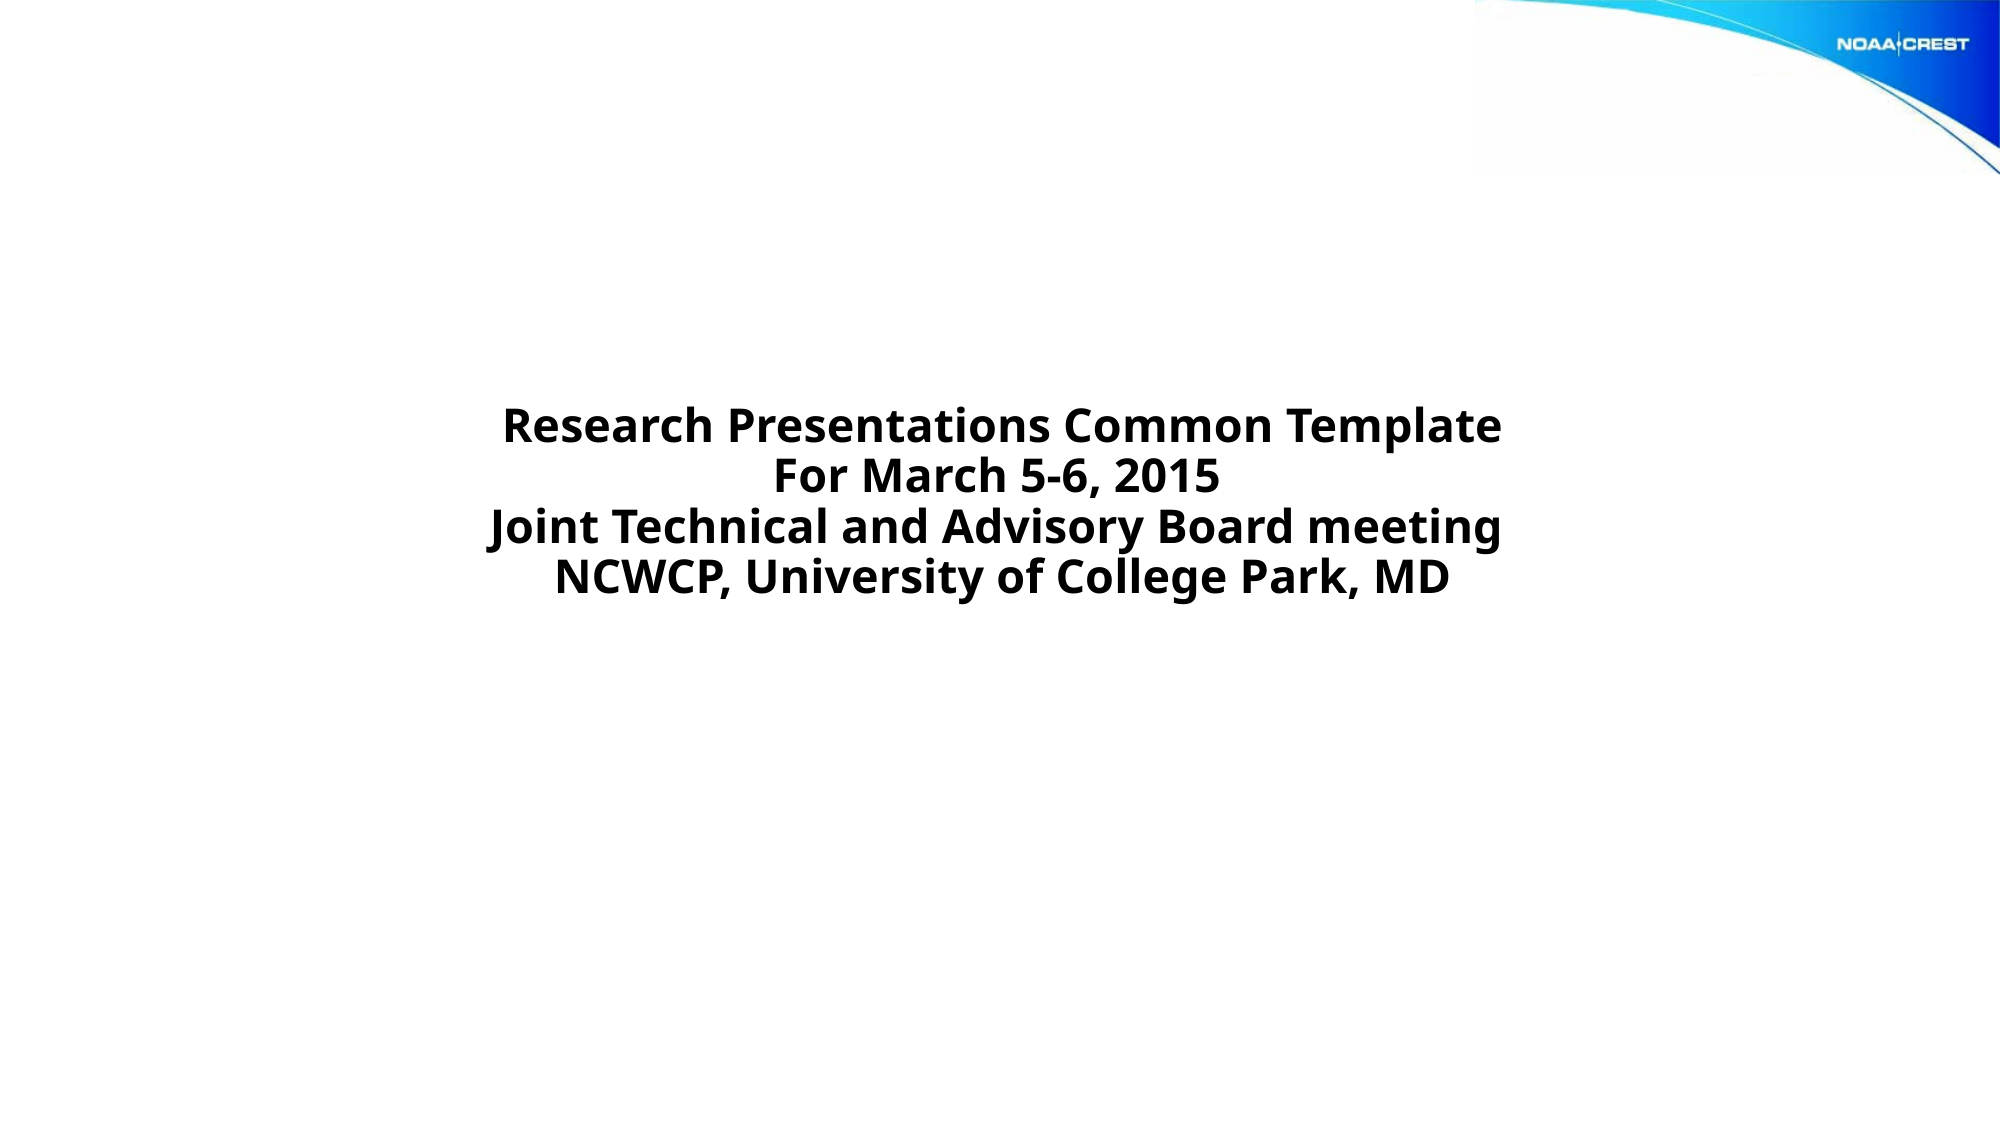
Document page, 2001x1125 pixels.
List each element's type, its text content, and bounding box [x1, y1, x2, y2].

title Research Presentations Common Template For March 5-6, 2015 Joint Technical and Advisory Board meeting NCWCP, University of College Park, MD [140, 394, 1866, 612]
picture [1475, 0, 2000, 175]
